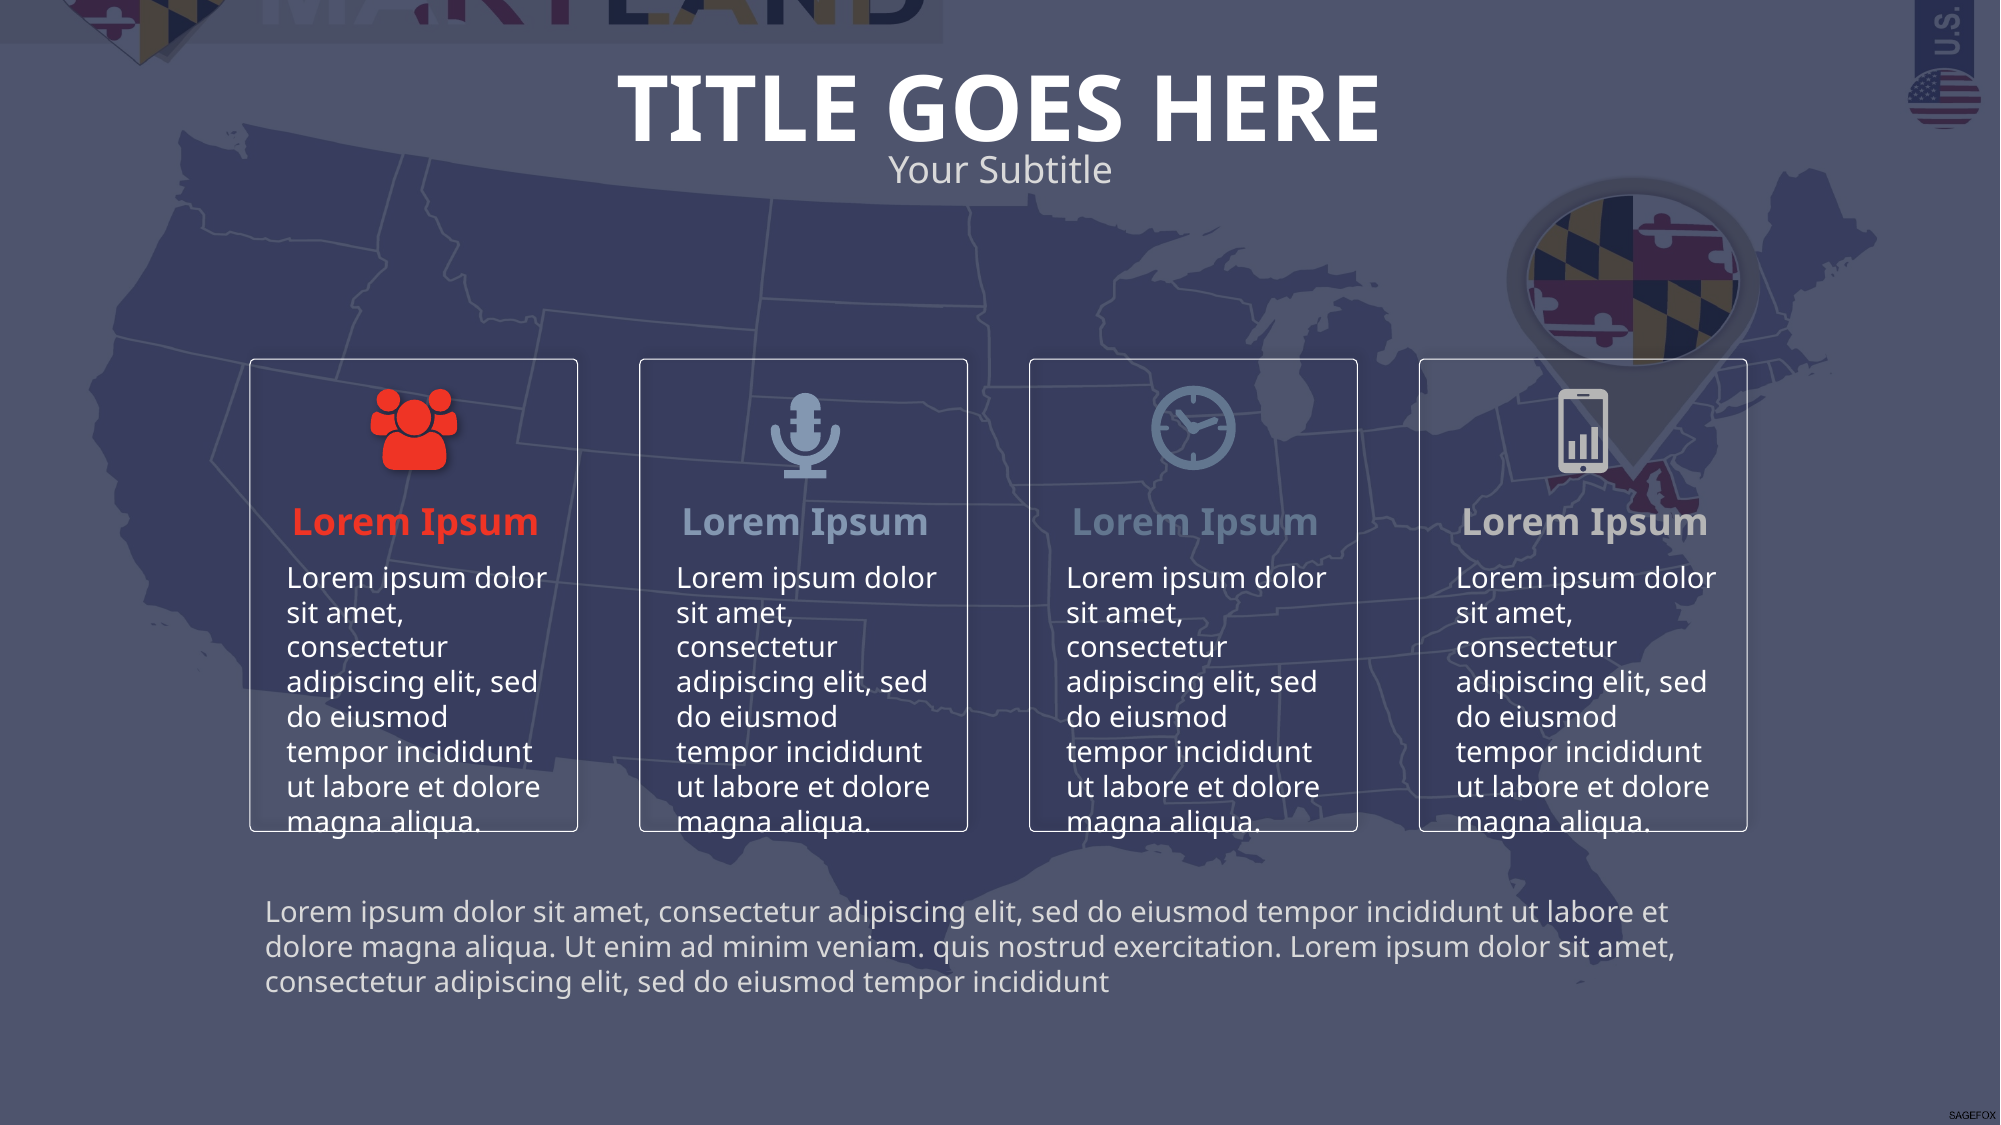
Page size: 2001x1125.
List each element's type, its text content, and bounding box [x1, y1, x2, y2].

text_box [376, 388, 432, 436]
text_box [1028, 358, 1359, 833]
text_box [770, 392, 841, 479]
text_box [248, 358, 579, 833]
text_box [1558, 388, 1609, 474]
text_box [1418, 358, 1749, 833]
text_box [638, 358, 969, 833]
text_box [265, 490, 572, 815]
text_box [1151, 385, 1236, 471]
text_box Lorem ipsum dolor sit amet, consectetur adipiscing elit, sed do eiusmod tempor incididunt ut labore et dolore magna aliqua. Ut enim ad minim veniam. quis nostrud exercitation. Lorem ipsum dolor sit amet, consectetur adipiscing elit, sed do eiusmod tempor incididunt [249, 886, 1758, 1006]
picture [1925, 0, 2001, 1125]
text_box [428, 388, 452, 412]
text_box [370, 411, 458, 470]
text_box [655, 490, 962, 815]
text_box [548, 42, 1452, 199]
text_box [1435, 490, 1742, 815]
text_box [1045, 490, 1352, 815]
